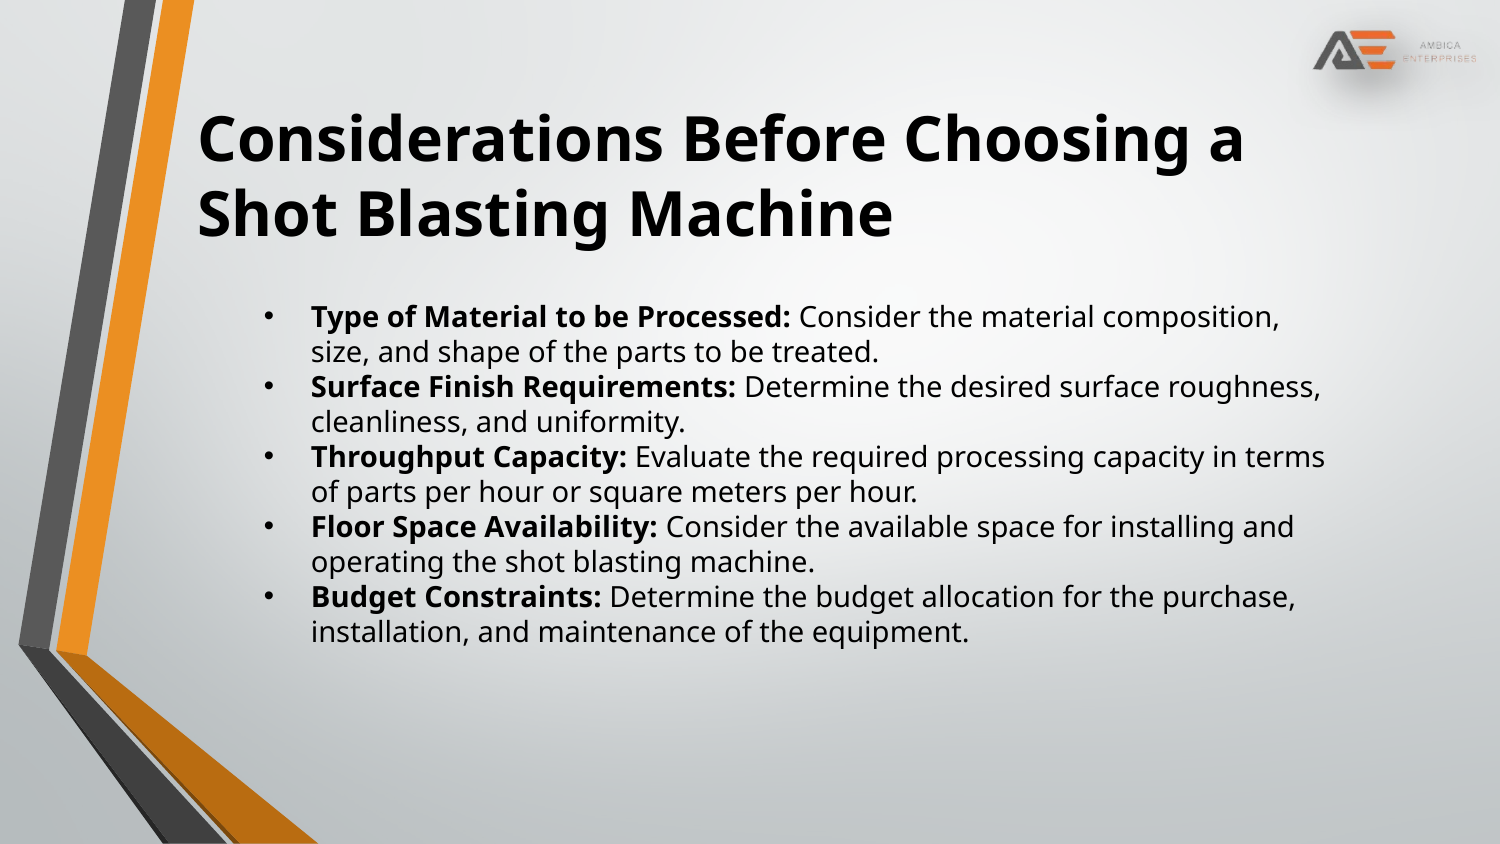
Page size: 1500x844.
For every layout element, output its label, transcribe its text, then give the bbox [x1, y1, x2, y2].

title Considerations Before Choosing a Shot Blasting Machine [182, 84, 1416, 300]
text_box Type of Material to be Processed: Consider the material composition, size, and shape of the parts to be treated. Surface Finish Requirements: Determine the desired surface roughness, cleanliness, and uniformity. Throughput Capacity: Evaluate the required processing capacity in terms of parts per hour or square meters per hour. Floor Space Availability: Consider the available space for installing and operating the shot blasting machine. Budget Constraints: Determine the budget allocation for the purchase, installation, and maintenance of the equipment. [248, 283, 1349, 719]
picture [1311, 11, 1476, 88]
